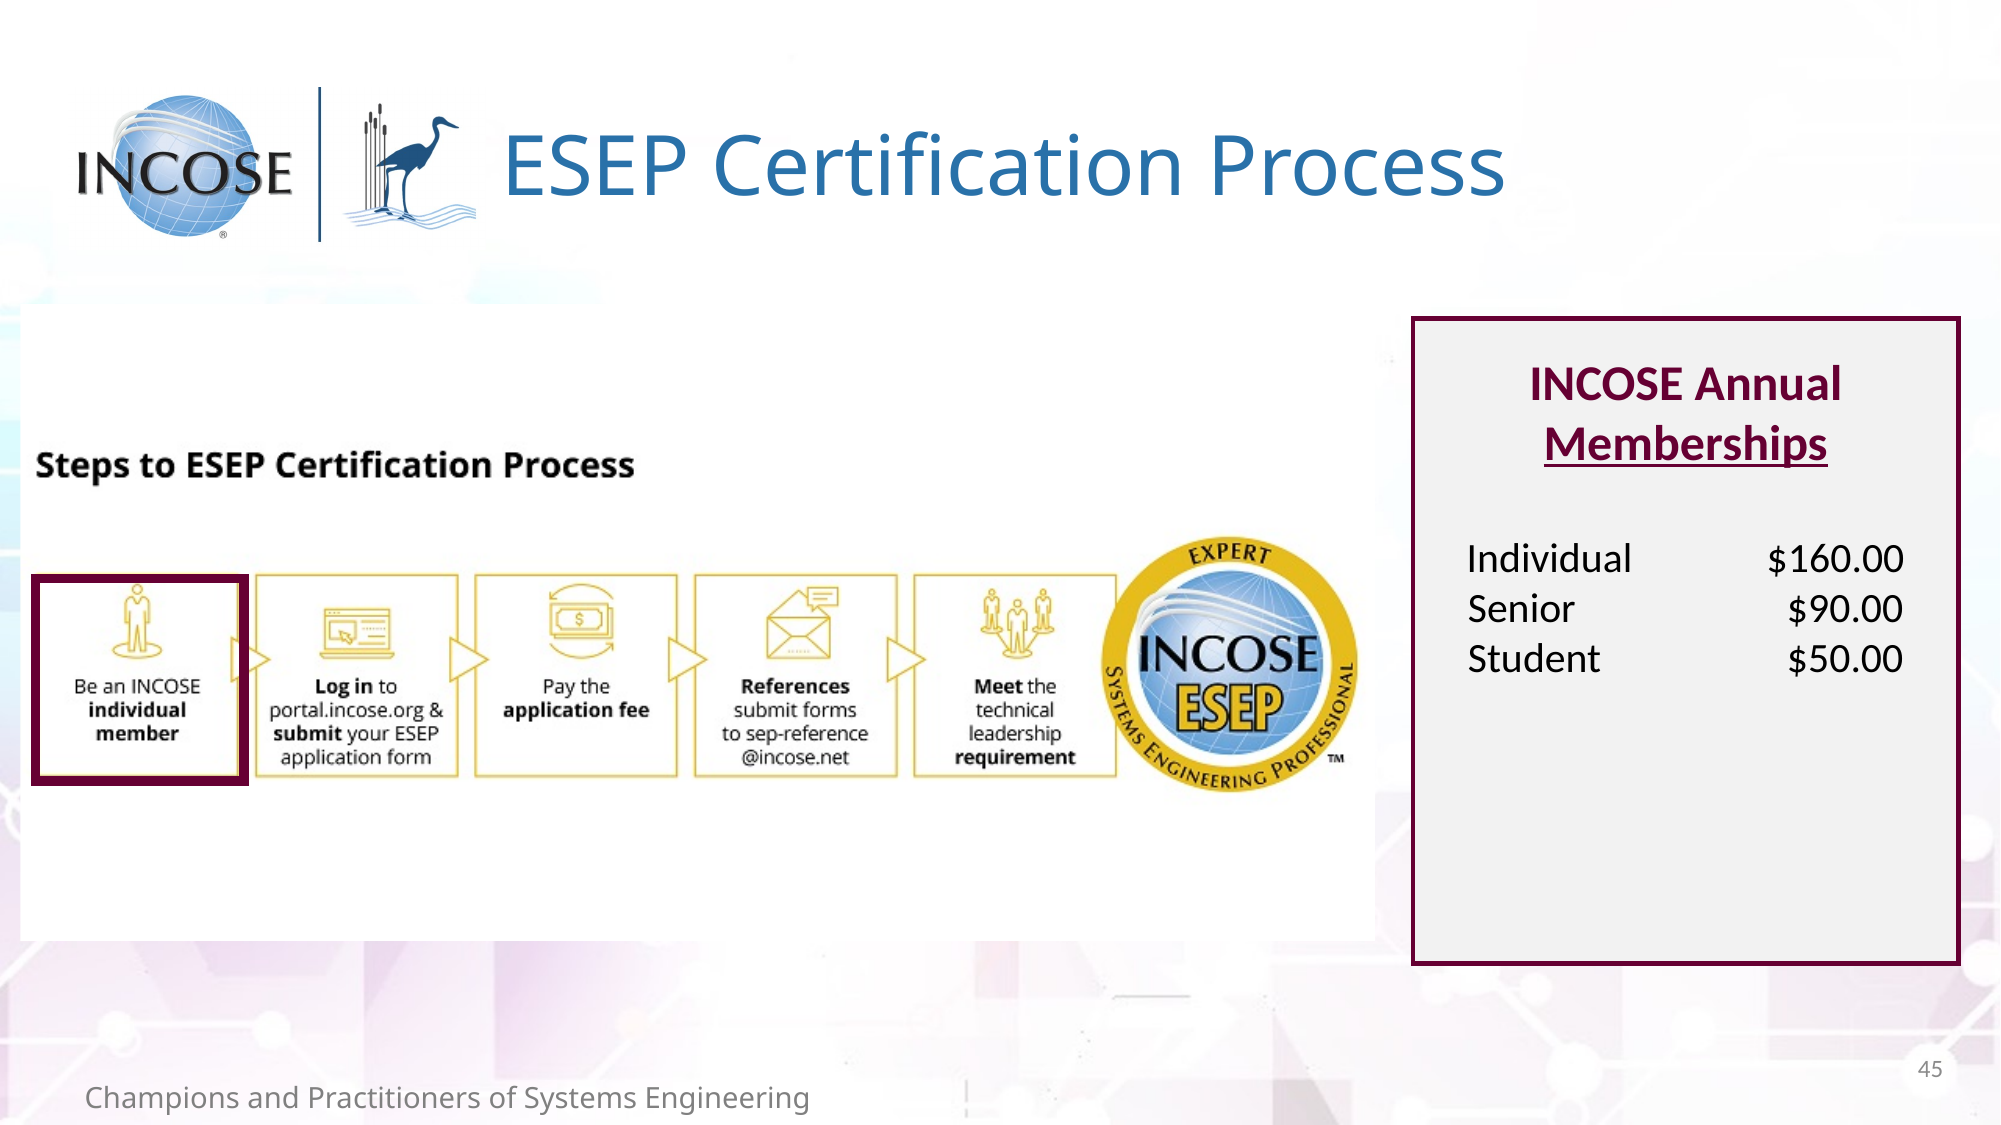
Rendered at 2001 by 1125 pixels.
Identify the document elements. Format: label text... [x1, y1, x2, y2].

picture [0, 0, 2001, 1125]
text_box INCOSE Annual Memberships Individual $160.00 Senior $90.00 Student $50.00 [1412, 318, 1959, 965]
slide_number 45 [1508, 1037, 1959, 1098]
title ESEP Certification Process [486, 59, 1863, 278]
